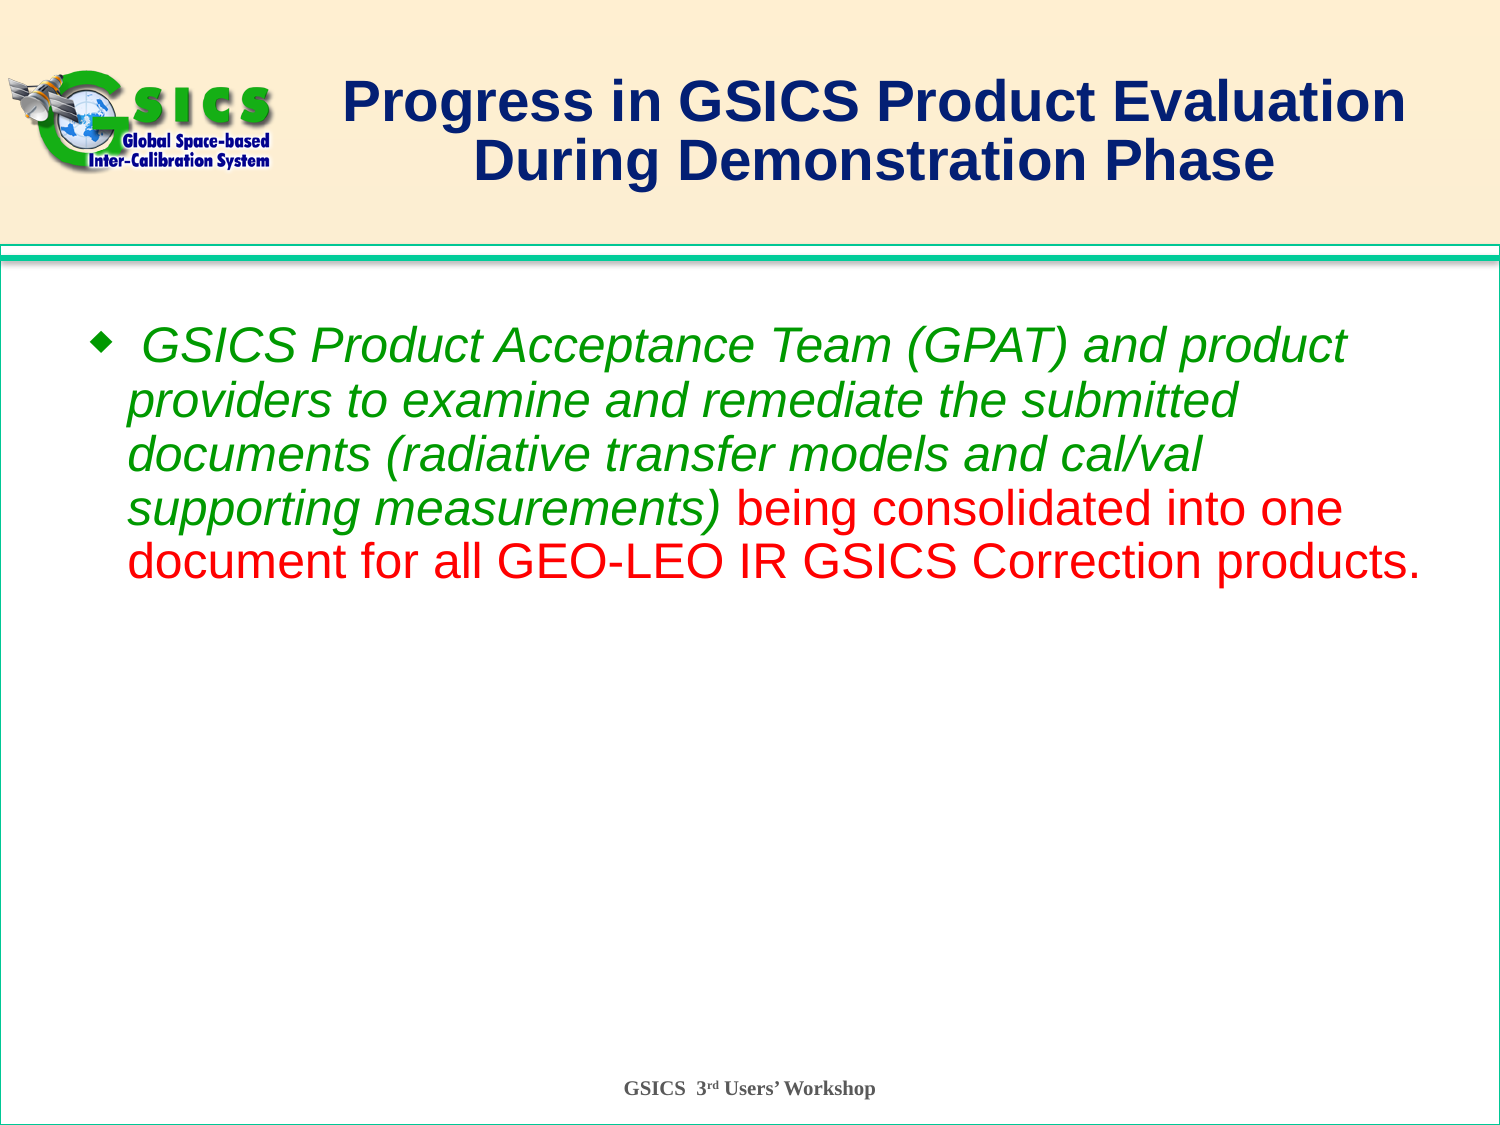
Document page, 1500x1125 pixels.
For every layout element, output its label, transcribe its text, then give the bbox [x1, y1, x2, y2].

title Progress in GSICS Product Evaluation During Demonstration Phase [299, 37, 1451, 201]
picture [0, 62, 277, 175]
text_box GSICS Product Acceptance Team (GPAT) and product providers to examine and remediate the submitted documents (radiative transfer models and cal/val supporting measurements) being consolidated into one document for all GEO-LEO IR GSICS Correction products. [75, 312, 1450, 1046]
